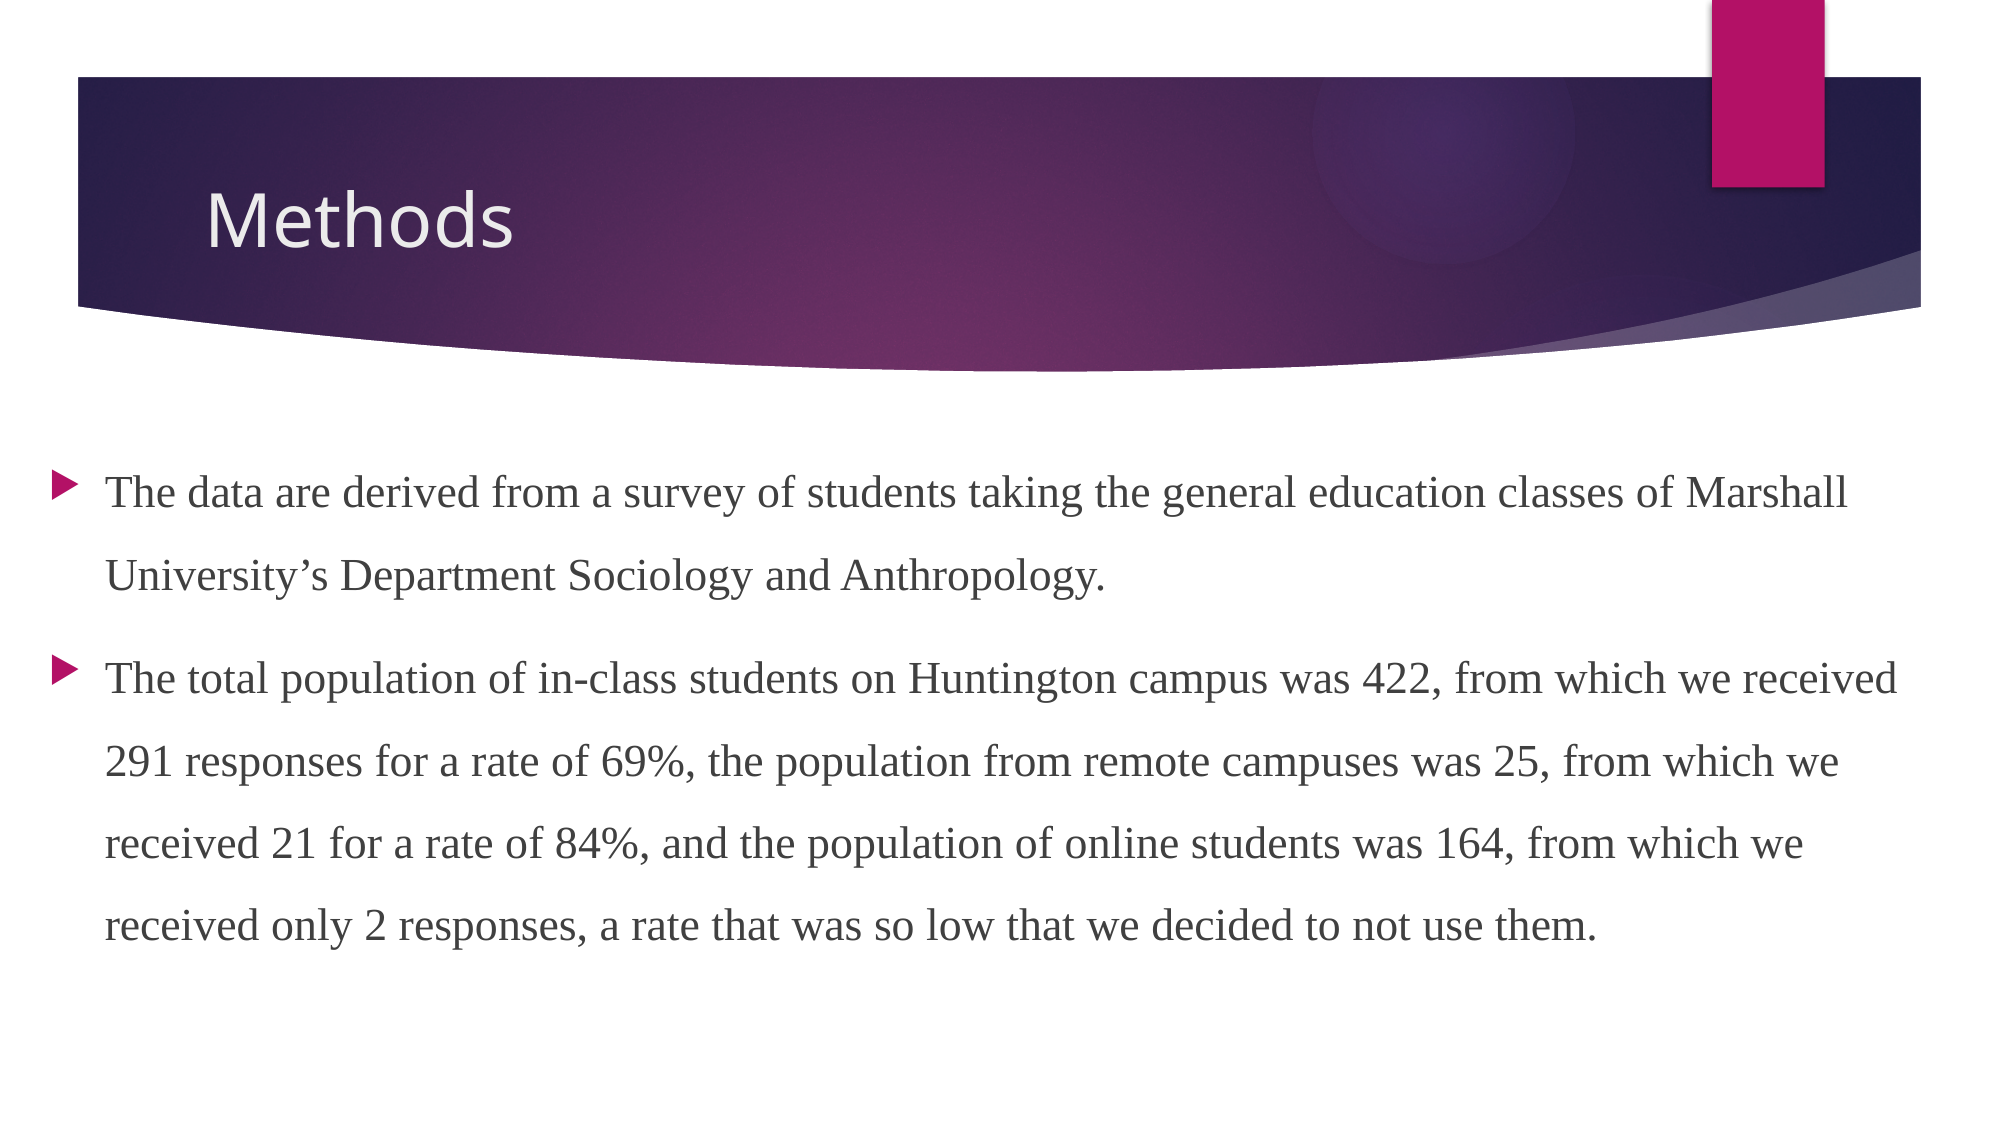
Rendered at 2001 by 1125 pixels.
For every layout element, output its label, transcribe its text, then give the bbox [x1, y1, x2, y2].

list The data are derived from a survey of students taking the general education classes of Marshall University’s Department Sociology and Anthropology. The total population of in-class students on Huntington campus was 422, from which we received 291 responses for a rate of 69%, the population from remote campuses was 25, from which we received 21 for a rate of 84%, and the population of online students was 164, from which we received only 2 responses, a rate that was so low that we decided to not use them. [33, 427, 1968, 1092]
title Methods [189, 159, 1627, 276]
